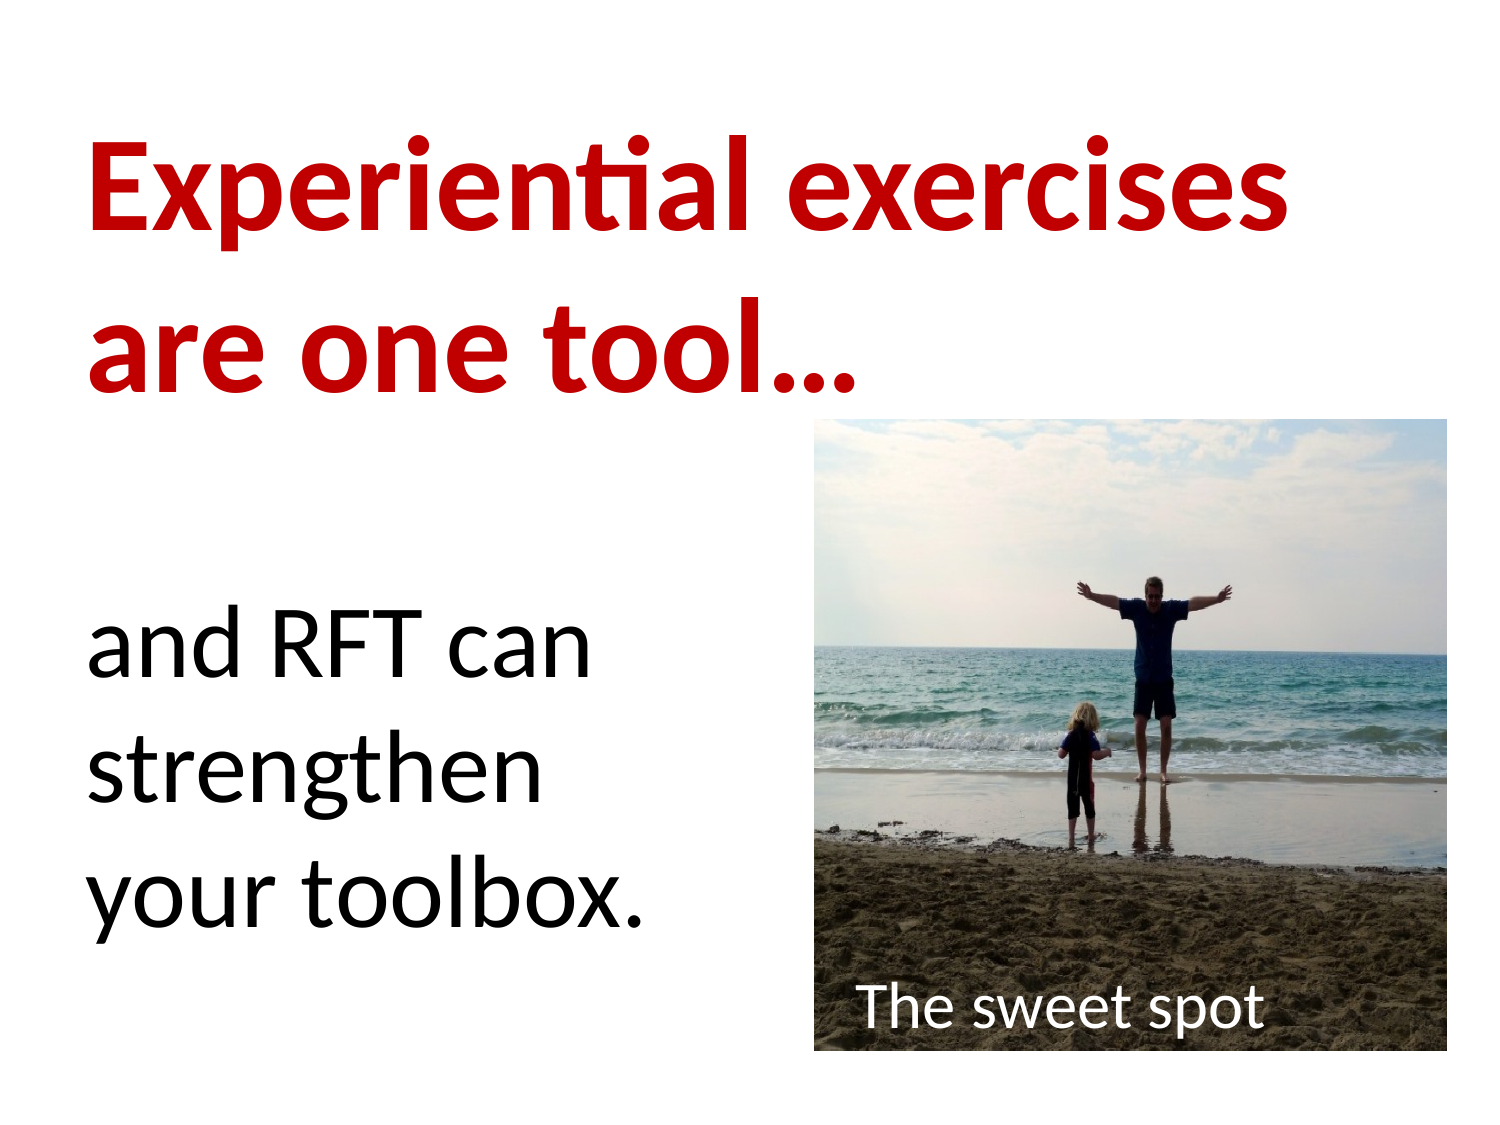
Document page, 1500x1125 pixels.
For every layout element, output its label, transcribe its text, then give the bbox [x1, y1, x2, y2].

text_box and RFT can strengthen your toolbox. [70, 502, 809, 1020]
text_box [814, 418, 1447, 1051]
title Experiential exercises are one tool… [70, 11, 1392, 502]
